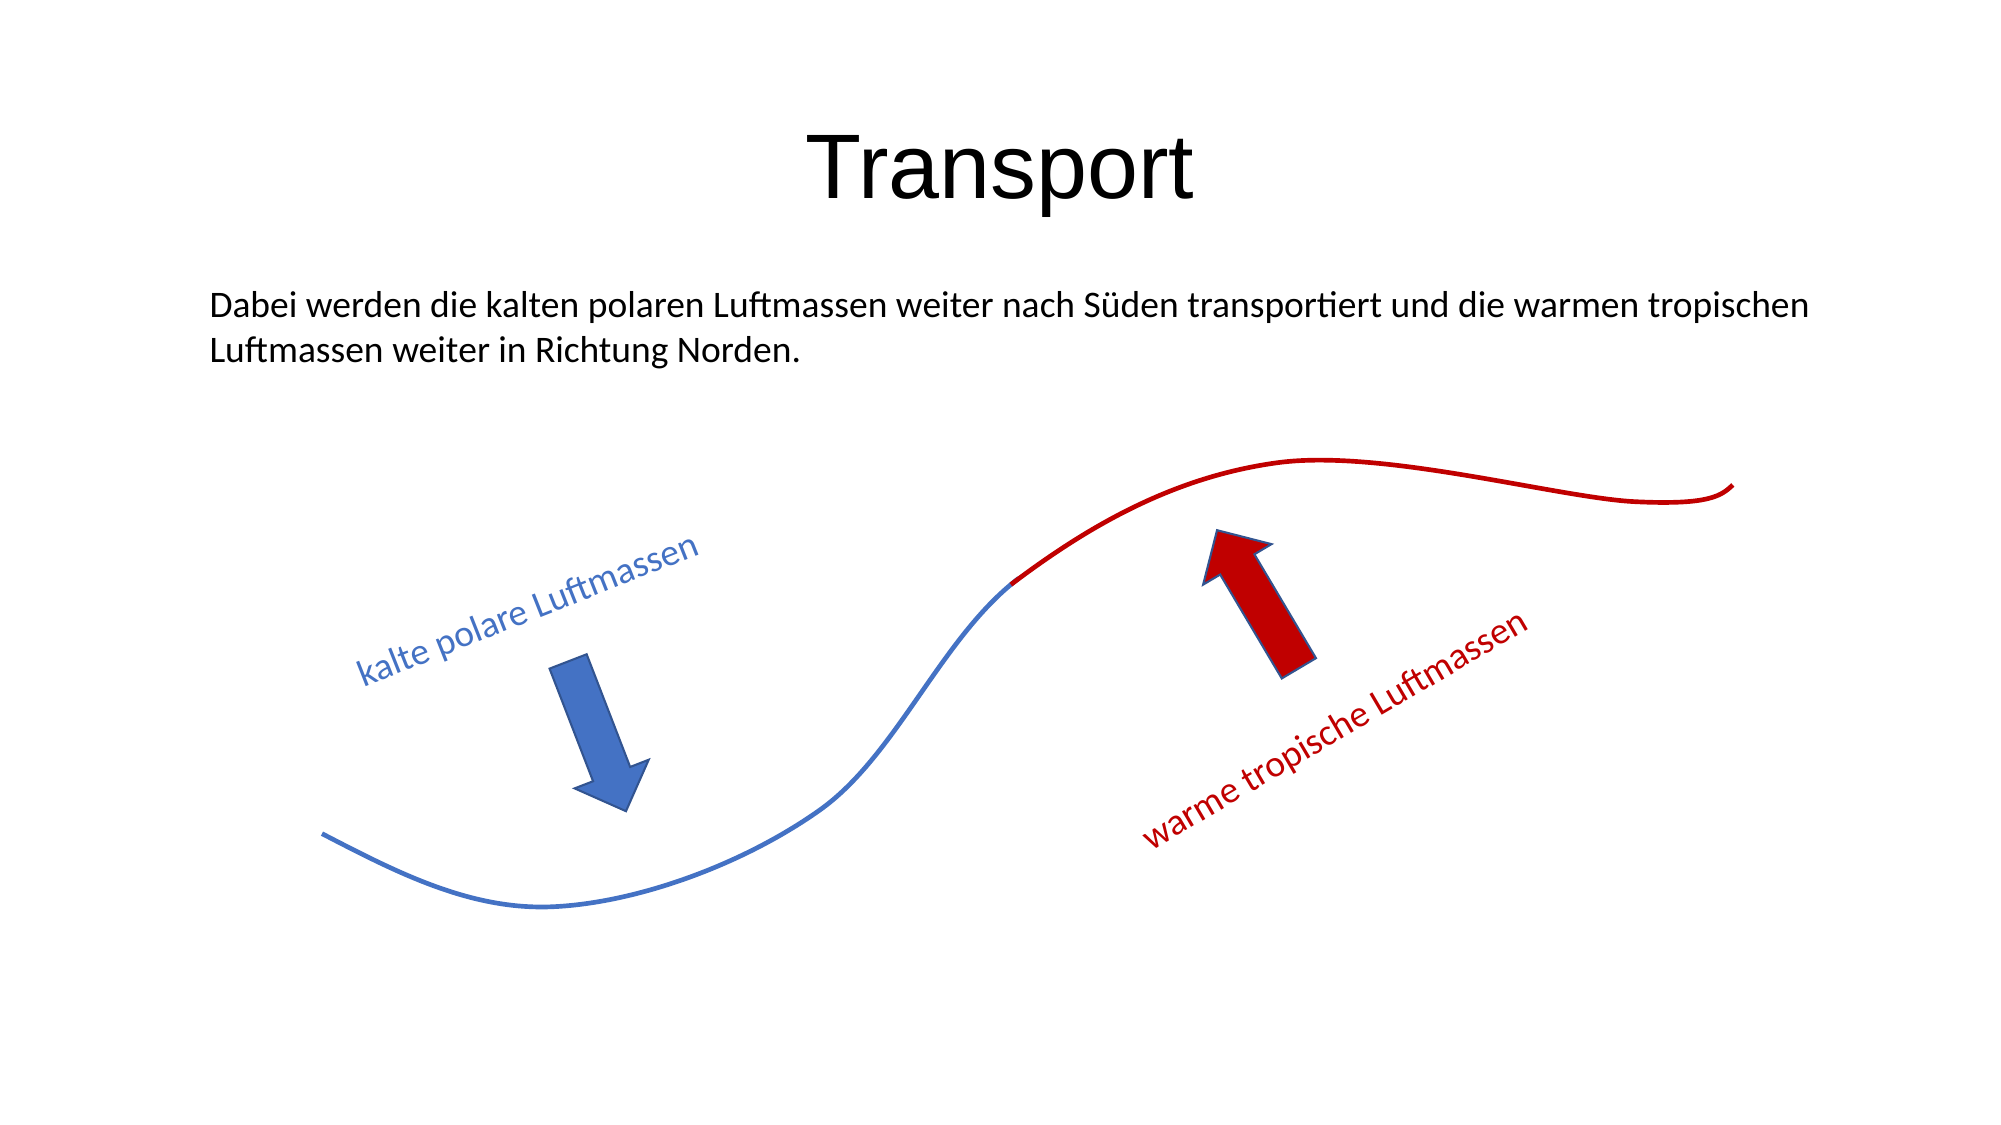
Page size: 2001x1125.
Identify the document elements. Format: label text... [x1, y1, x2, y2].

text_box [321, 578, 1017, 908]
text_box [548, 652, 651, 813]
title Transport [137, 59, 1863, 278]
text_box [1201, 550, 1318, 680]
text_box Dabei werden die kalten polaren Luftmassen weiter nach Süden transportiert und die warmen tropischen Luftmassen weiter in Richtung Norden. [194, 272, 1827, 378]
text_box warme tropische Luftmassen [1115, 581, 1551, 872]
text_box kalte polare Luftmassen [333, 503, 729, 707]
text_box [1010, 459, 1734, 586]
